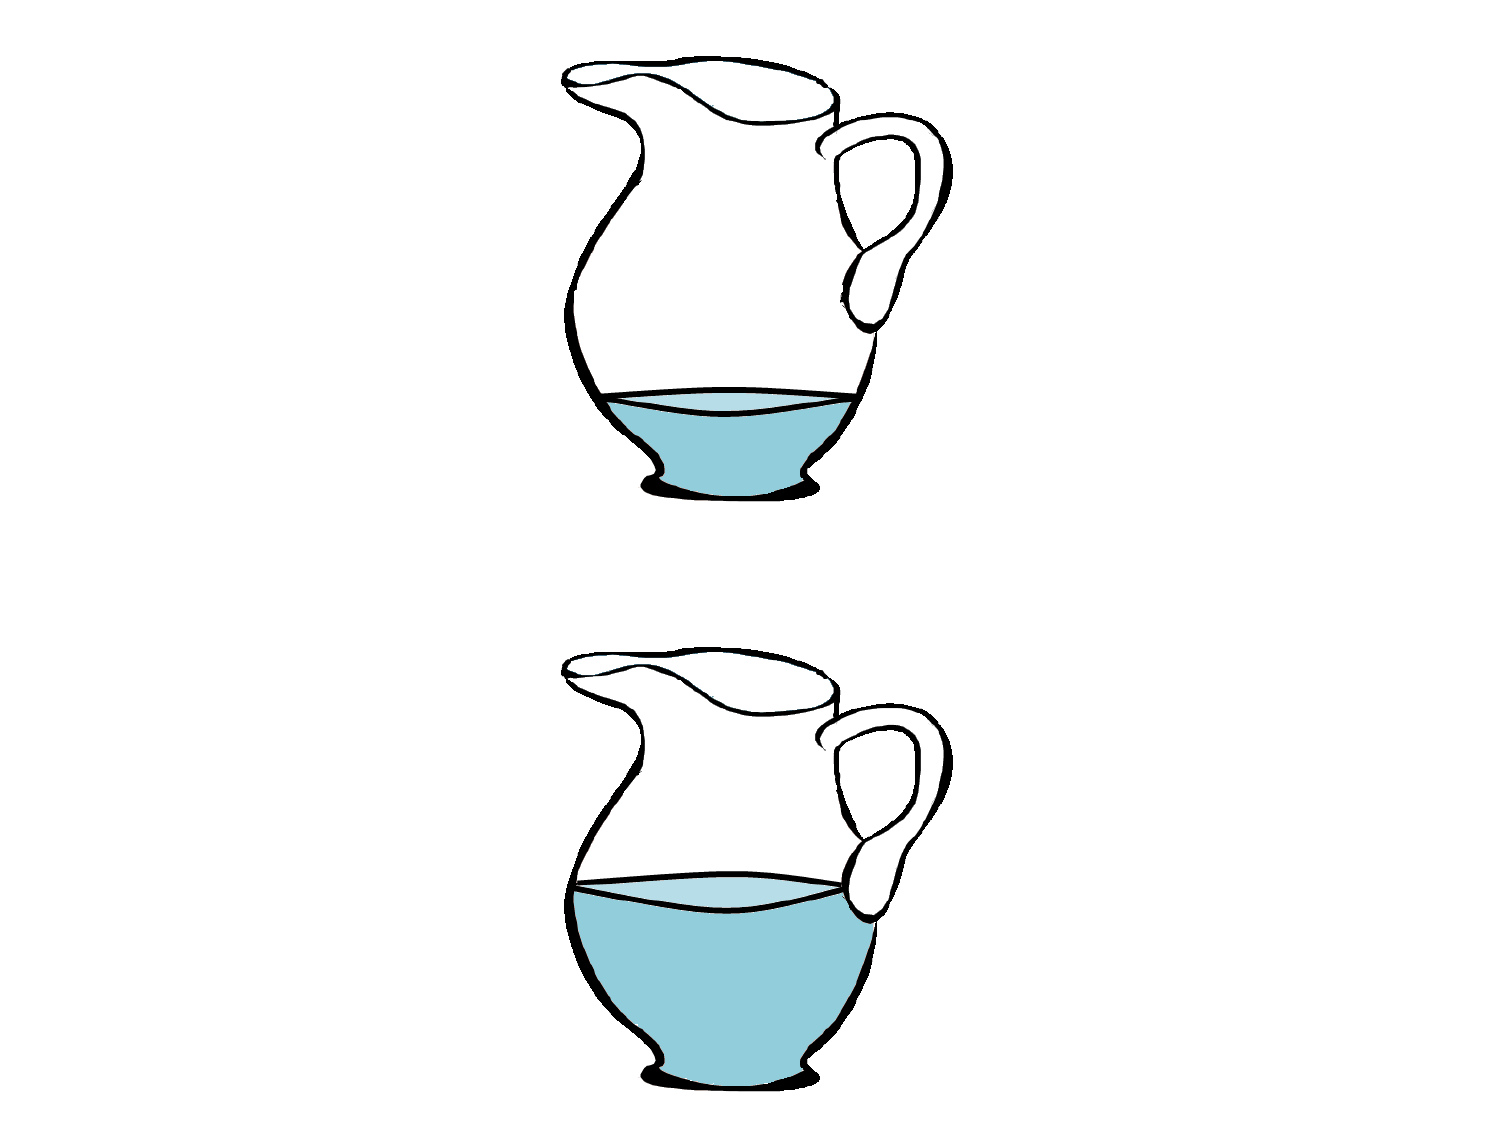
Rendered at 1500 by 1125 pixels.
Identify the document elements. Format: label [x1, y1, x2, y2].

picture [545, 644, 955, 1093]
picture [545, 54, 955, 502]
